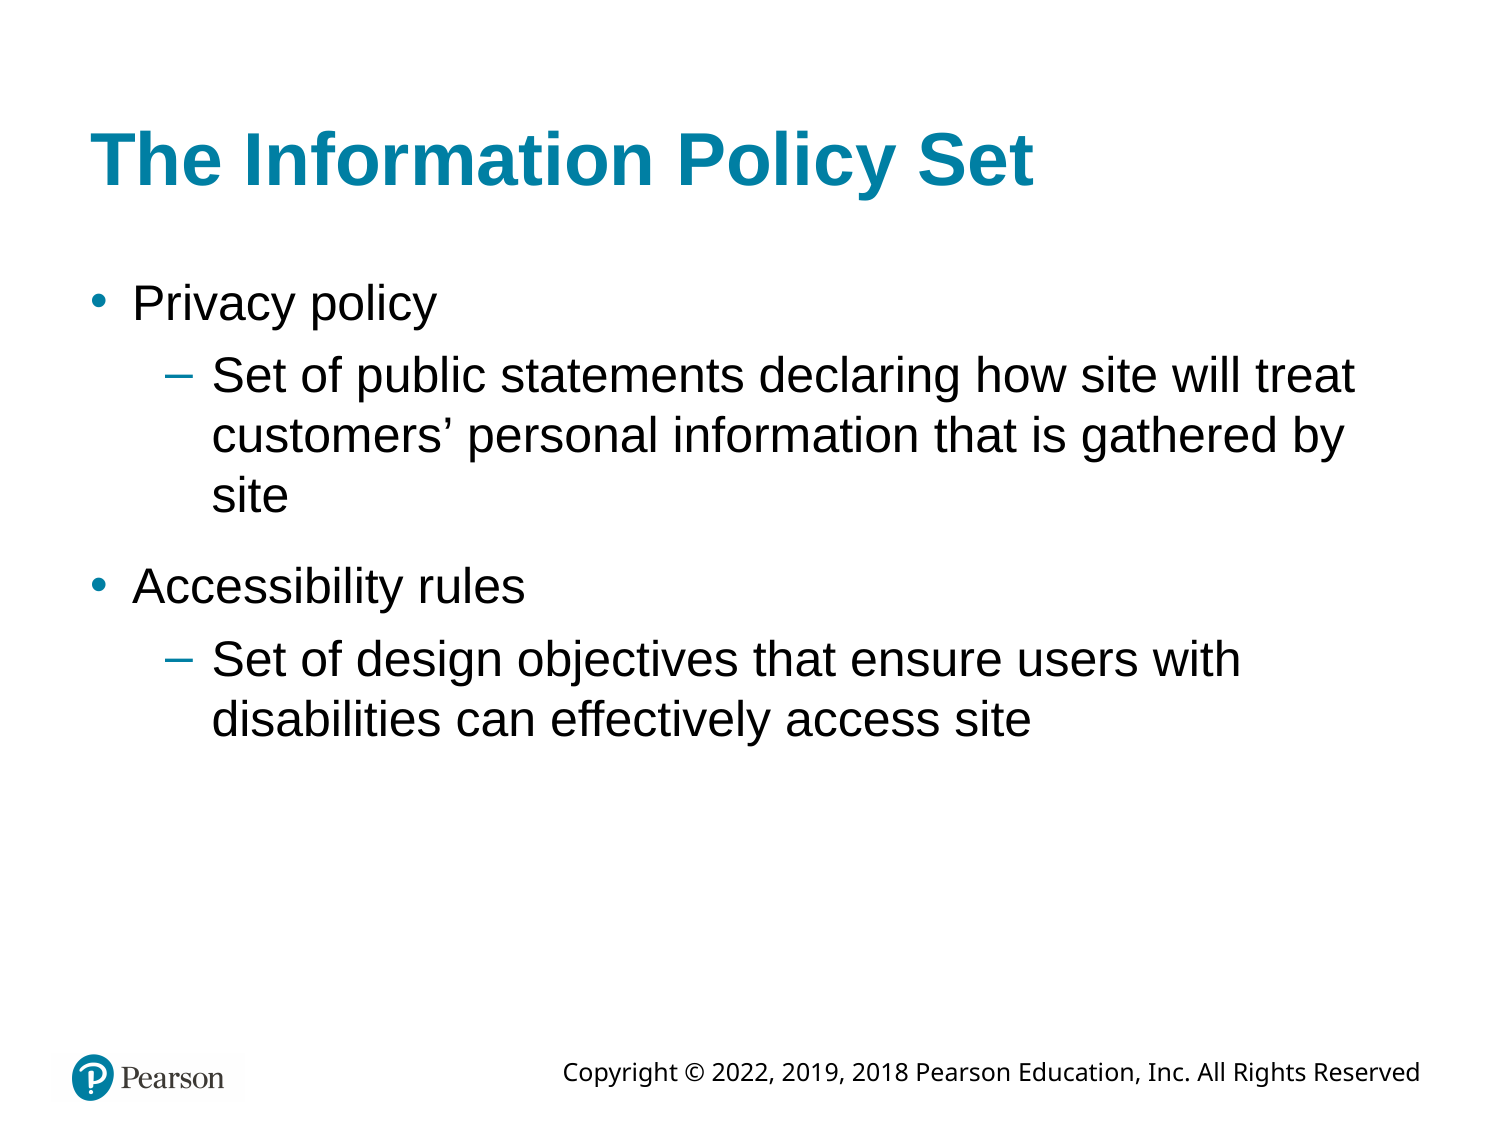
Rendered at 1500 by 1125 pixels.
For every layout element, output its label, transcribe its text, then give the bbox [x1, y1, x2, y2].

picture [51, 1053, 245, 1102]
list Privacy policy Set of public statements declaring how site will treat customers’ personal information that is gathered by site Accessibility rules Set of design objectives that ensure users with disabilities can effectively access site [75, 255, 1426, 807]
title The Information Policy Set [75, 35, 1425, 216]
